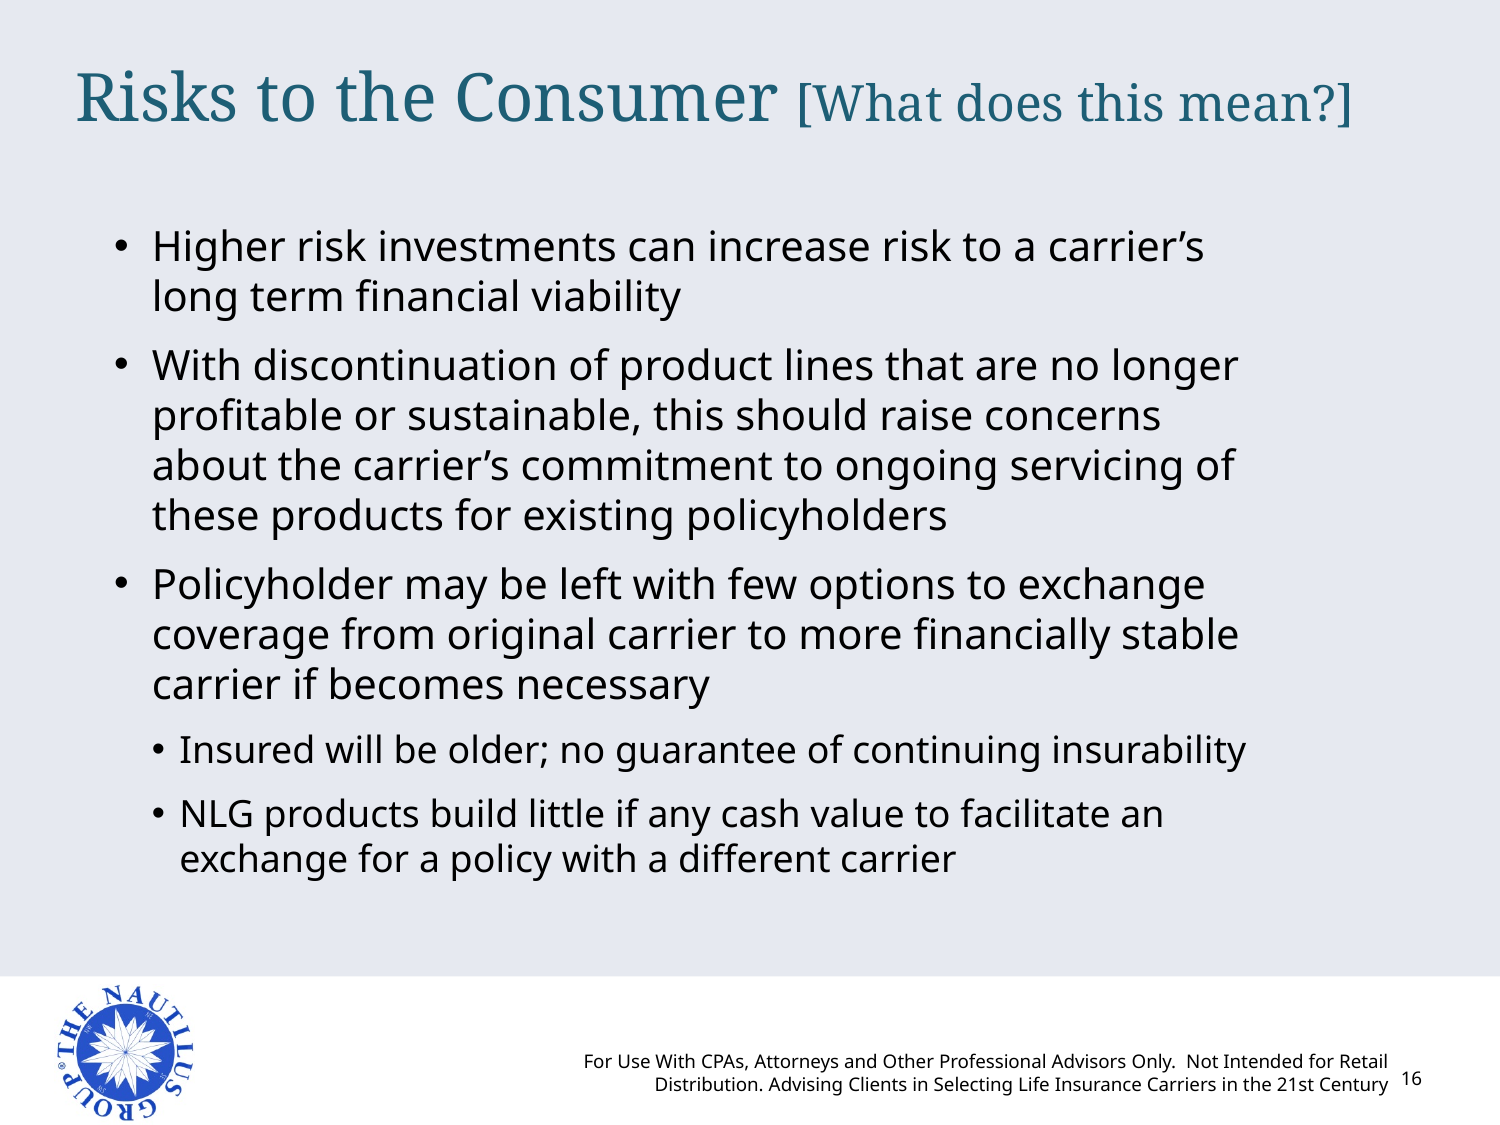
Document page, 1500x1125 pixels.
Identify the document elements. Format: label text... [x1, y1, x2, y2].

slide_number 16 [1382, 1068, 1423, 1091]
picture [53, 984, 195, 1125]
title Risks to the Consumer [What does this mean?] [74, 54, 1423, 137]
list Higher risk investments can increase risk to a carrier’s long term financial viability With discontinuation of product lines that are no longer profitable or sustainable, this should raise concerns about the carrier’s commitment to ongoing servicing of these products for existing policyholders Policyholder may be left with few options to exchange coverage from original carrier to more financially stable carrier if becomes necessary Insured will be older; no guarantee of continuing insurability NLG products build little if any cash value to facilitate an exchange for a policy with a different carrier [75, 219, 1280, 1021]
footer For Use With CPAs, Attorneys and Other Professional Advisors Only. Not Intended for Retail Distribution. Advising Clients in Selecting Life Insurance Carriers in the 21st Century [487, 1050, 1388, 1095]
